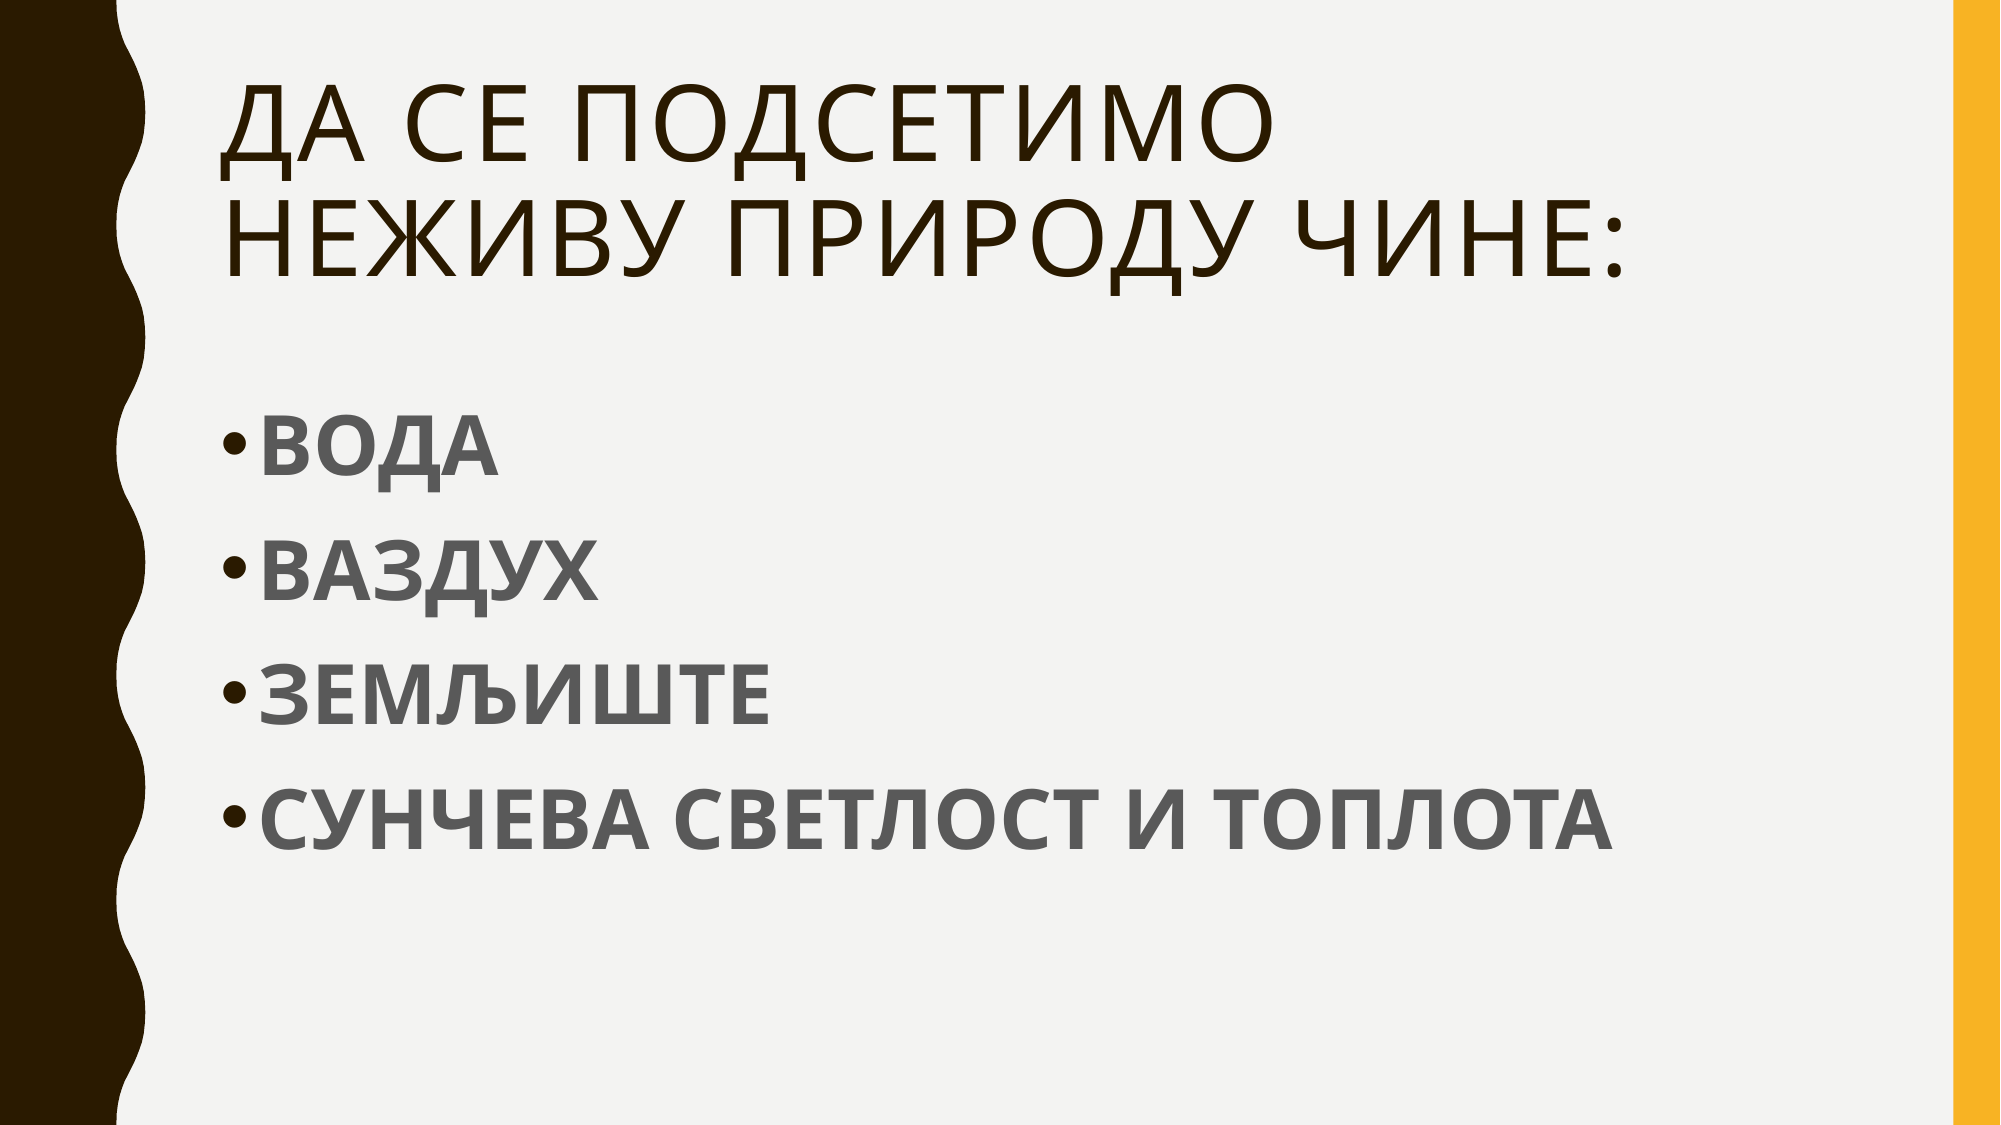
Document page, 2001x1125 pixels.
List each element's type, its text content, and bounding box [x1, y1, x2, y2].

list ВОДА ВАЗДУХ ЗЕМЉИШТЕ СУНЧЕВА СВЕТЛОСТ И ТОПЛОТА [205, 375, 1875, 965]
title Да се подсетимо Неживу природу чине: [205, 62, 1875, 308]
